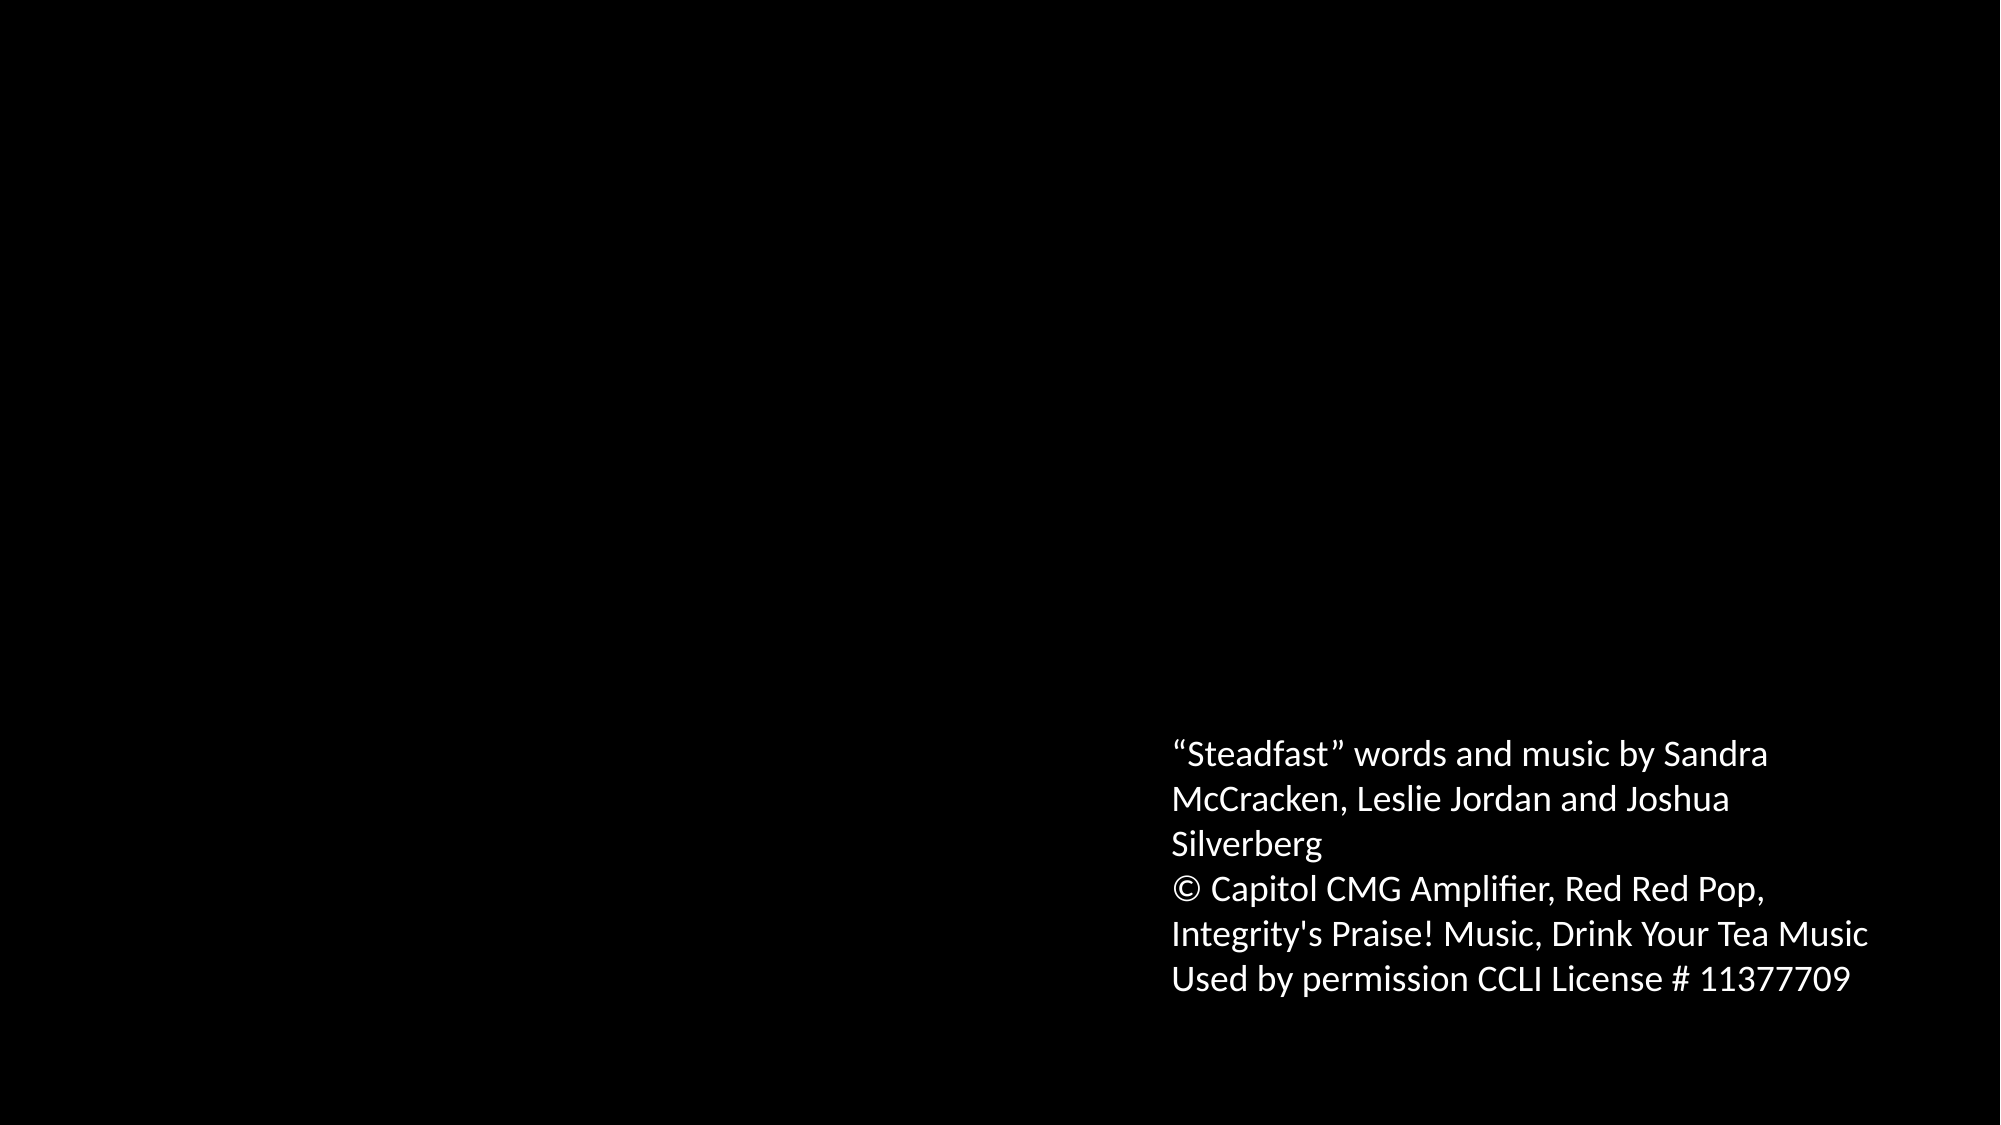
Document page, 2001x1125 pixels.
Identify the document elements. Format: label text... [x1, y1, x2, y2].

text_box “Steadfast” words and music by Sandra McCracken, Leslie Jordan and Joshua Silverberg © Capitol CMG Amplifier, Red Red Pop, Integrity's Praise! Music, Drink Your Tea Music Used by permission CCLI License # 11377709 [1156, 721, 1898, 1055]
